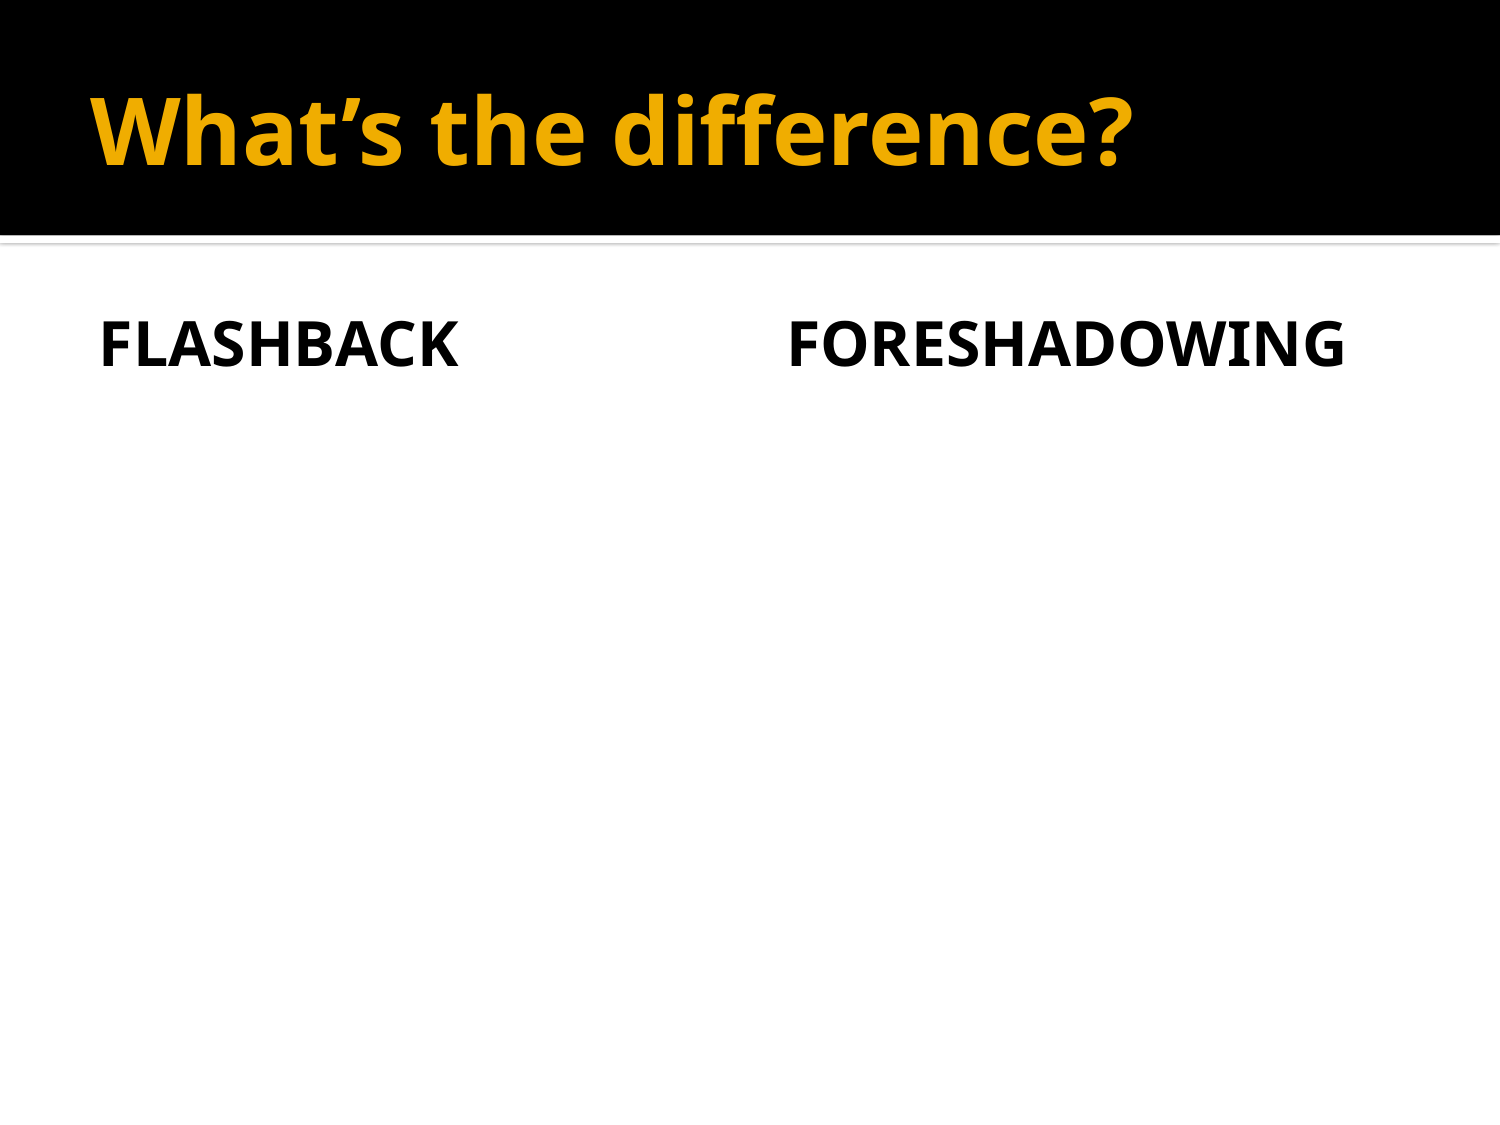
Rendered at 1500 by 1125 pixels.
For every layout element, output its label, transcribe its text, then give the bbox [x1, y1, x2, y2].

list Foreshadowing [761, 278, 1425, 396]
list Flashback [75, 278, 738, 396]
title What’s the difference? [75, 24, 1425, 231]
